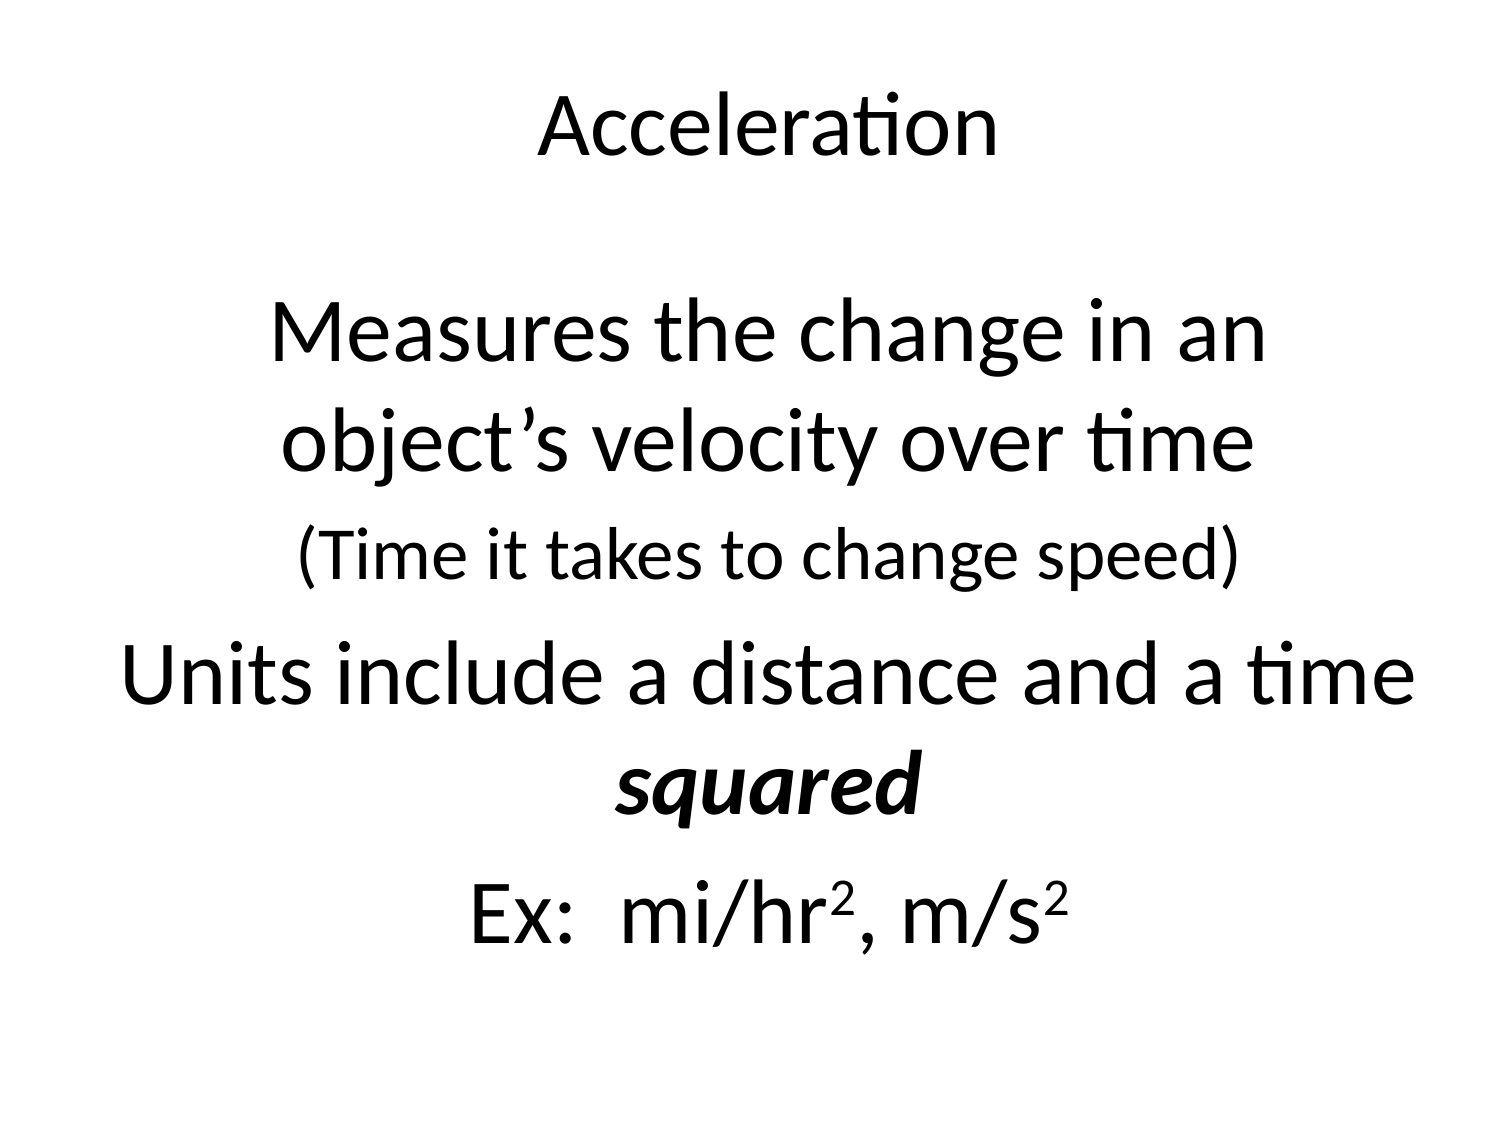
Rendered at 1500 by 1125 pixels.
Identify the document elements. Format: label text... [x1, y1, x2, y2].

list Measures the change in an object’s velocity over time (Time it takes to change speed) Units include a distance and a time squared Ex: mi/hr2, m/s2 [100, 262, 1438, 1088]
title Acceleration [100, 37, 1438, 200]
